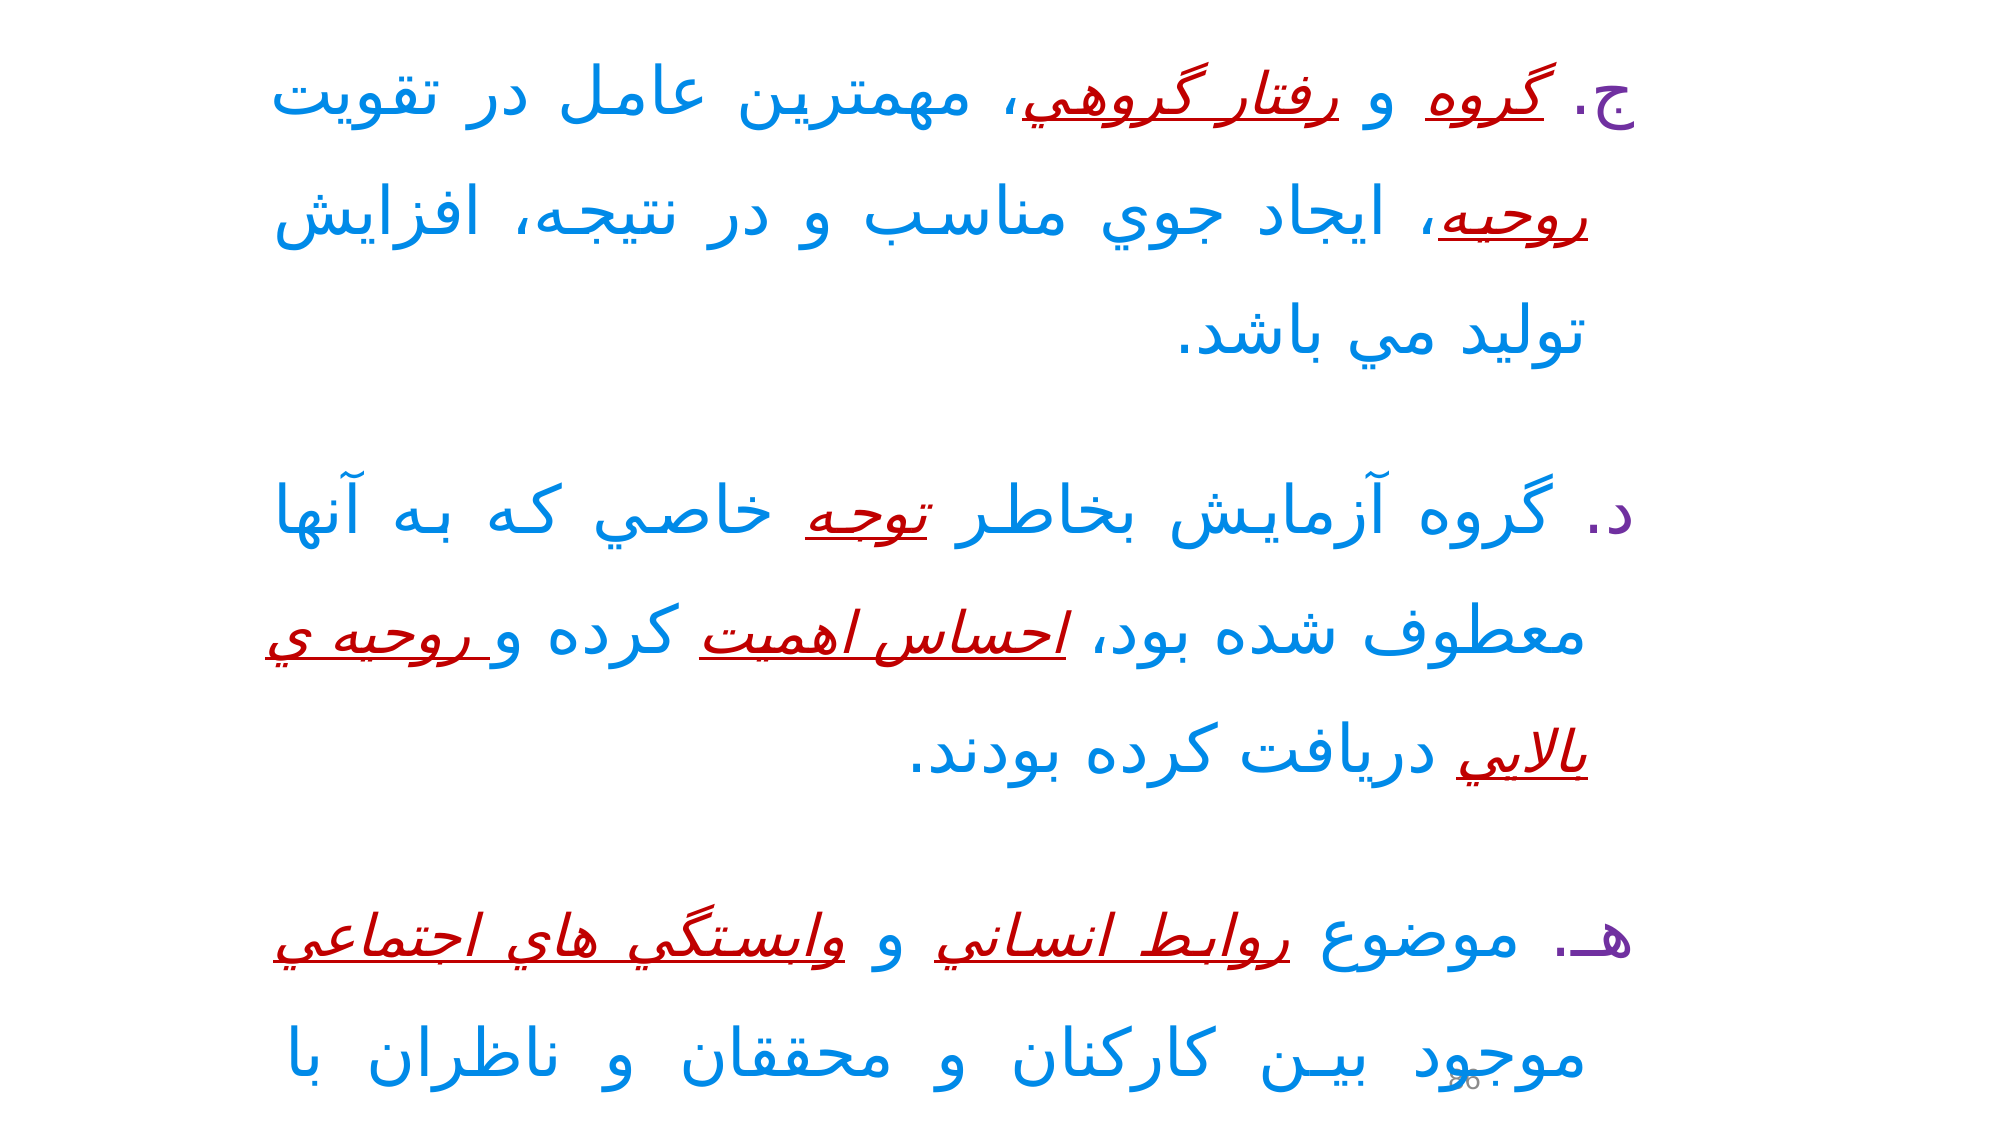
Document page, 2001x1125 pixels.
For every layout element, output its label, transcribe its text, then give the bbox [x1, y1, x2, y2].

slide_number 86 [1433, 1024, 1901, 1103]
list ج. گروه و رفتار گروهي، مهمترين عامل در تقويت روحيه، ايجاد جوي مناسب و در نتيجه، افزايش توليد مي باشد. د. گروه آزمايش بخاطر توجه خاصي که به آنها معطوف شده بود، احساس اهميت کرده و روحيه ي بالايي دريافت کرده بودند. هـ. موضوع روابط انساني و وابستگي هاي اجتماعي موجود بين کارکنان و محققان و ناظران با اهميت تر از ساير موارد مانند شرايط کار و غيره است. [249, 0, 1726, 1051]
